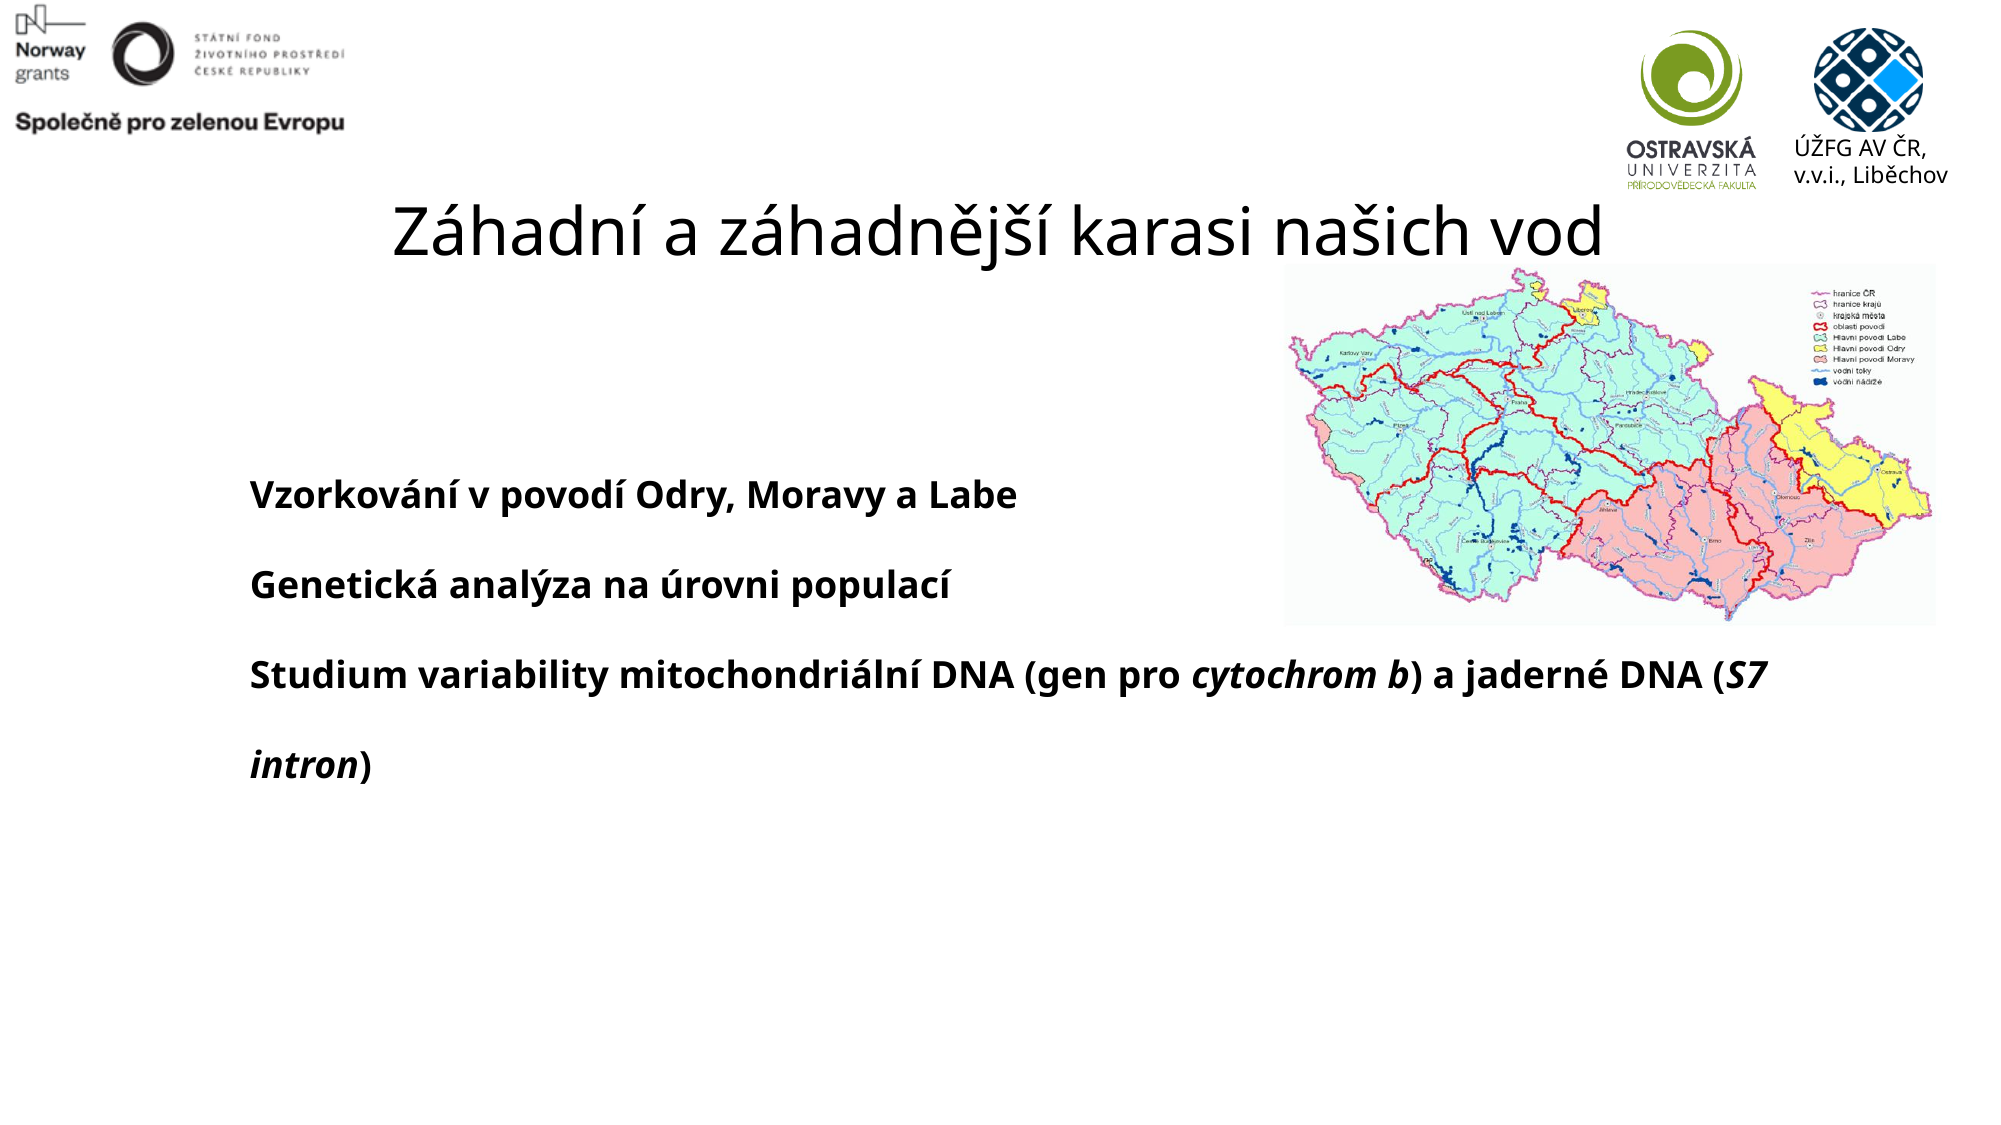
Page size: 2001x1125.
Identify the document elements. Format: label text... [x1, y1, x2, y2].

picture [1255, 263, 1992, 636]
text_box Vzorkování v povodí Odry, Moravy a Labe Genetická analýza na úrovni populací Studium variability mitochondriální DNA (gen pro cytochrom b) a jaderné DNA (S7 intron) [235, 418, 1892, 794]
picture [1601, 15, 1780, 206]
text_box ÚŽFG AV ČR, v.v.i., Liběchov [1863, 126, 1994, 196]
picture [1814, 27, 1923, 132]
picture [9, 0, 353, 146]
text_box Záhadní a záhadnější karasi našich vod [137, 59, 1863, 278]
